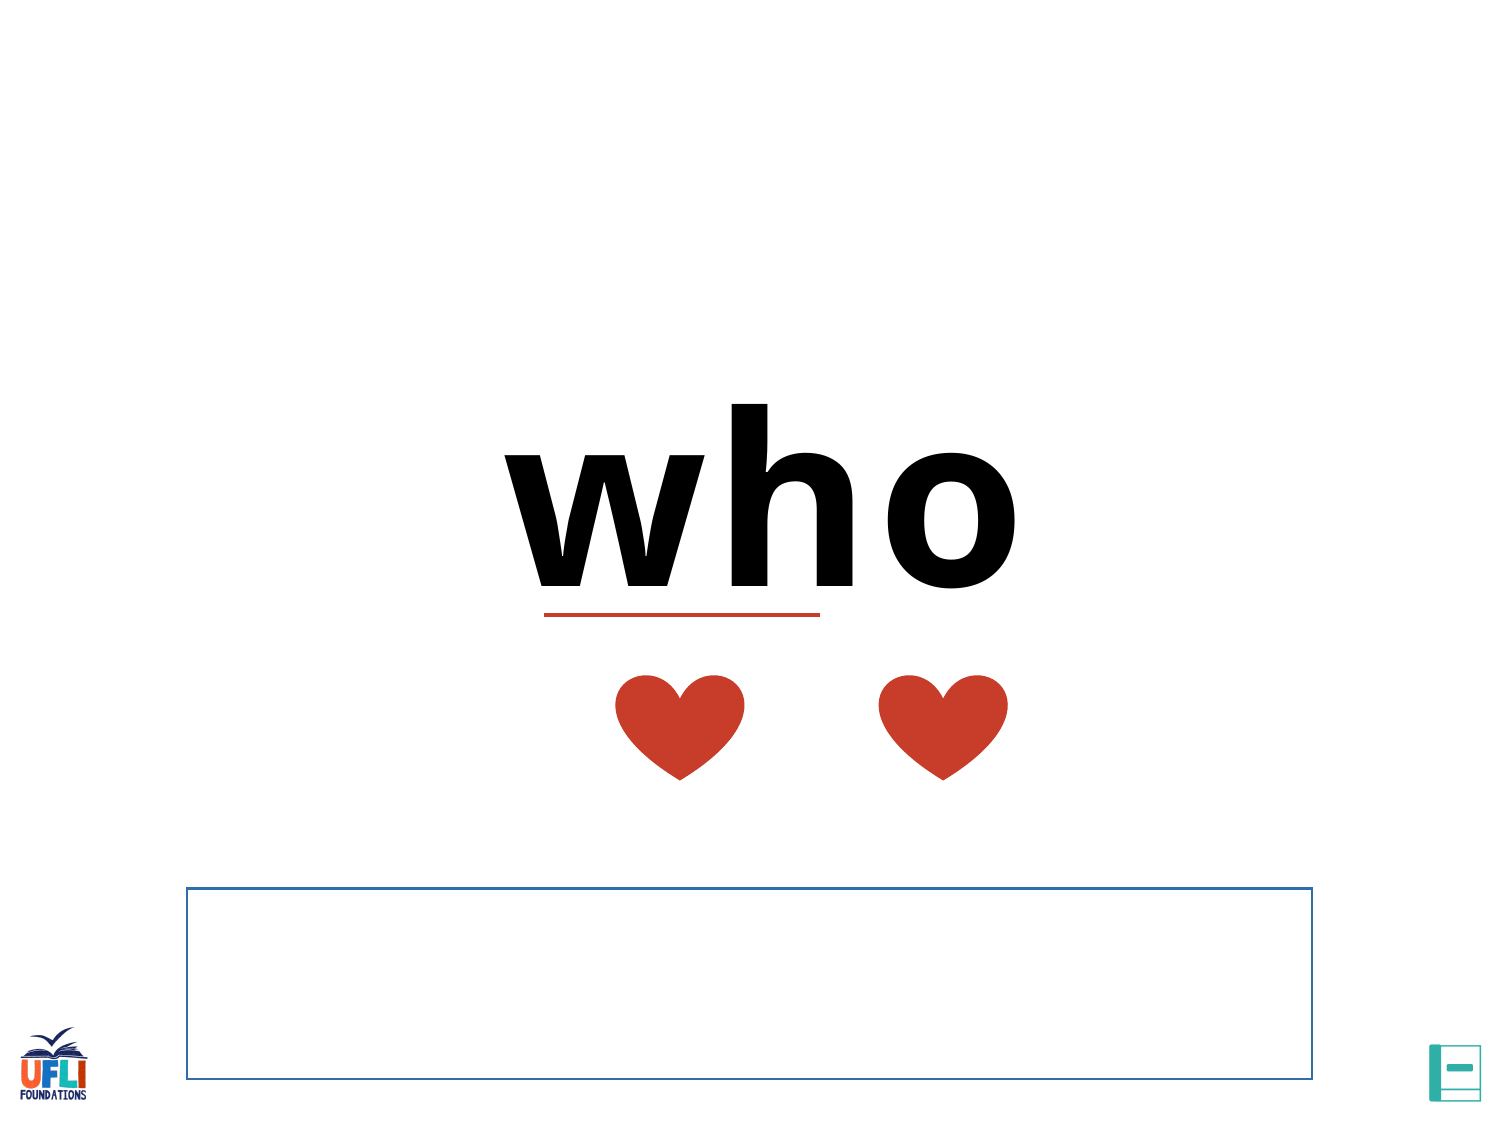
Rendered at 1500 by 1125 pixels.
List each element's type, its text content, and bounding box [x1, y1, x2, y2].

text_box who [13, 338, 1500, 642]
text_box [615, 675, 745, 781]
picture [1427, 1043, 1484, 1104]
text_box [878, 675, 1008, 781]
picture [16, 1027, 90, 1103]
text_box [186, 887, 1313, 1080]
